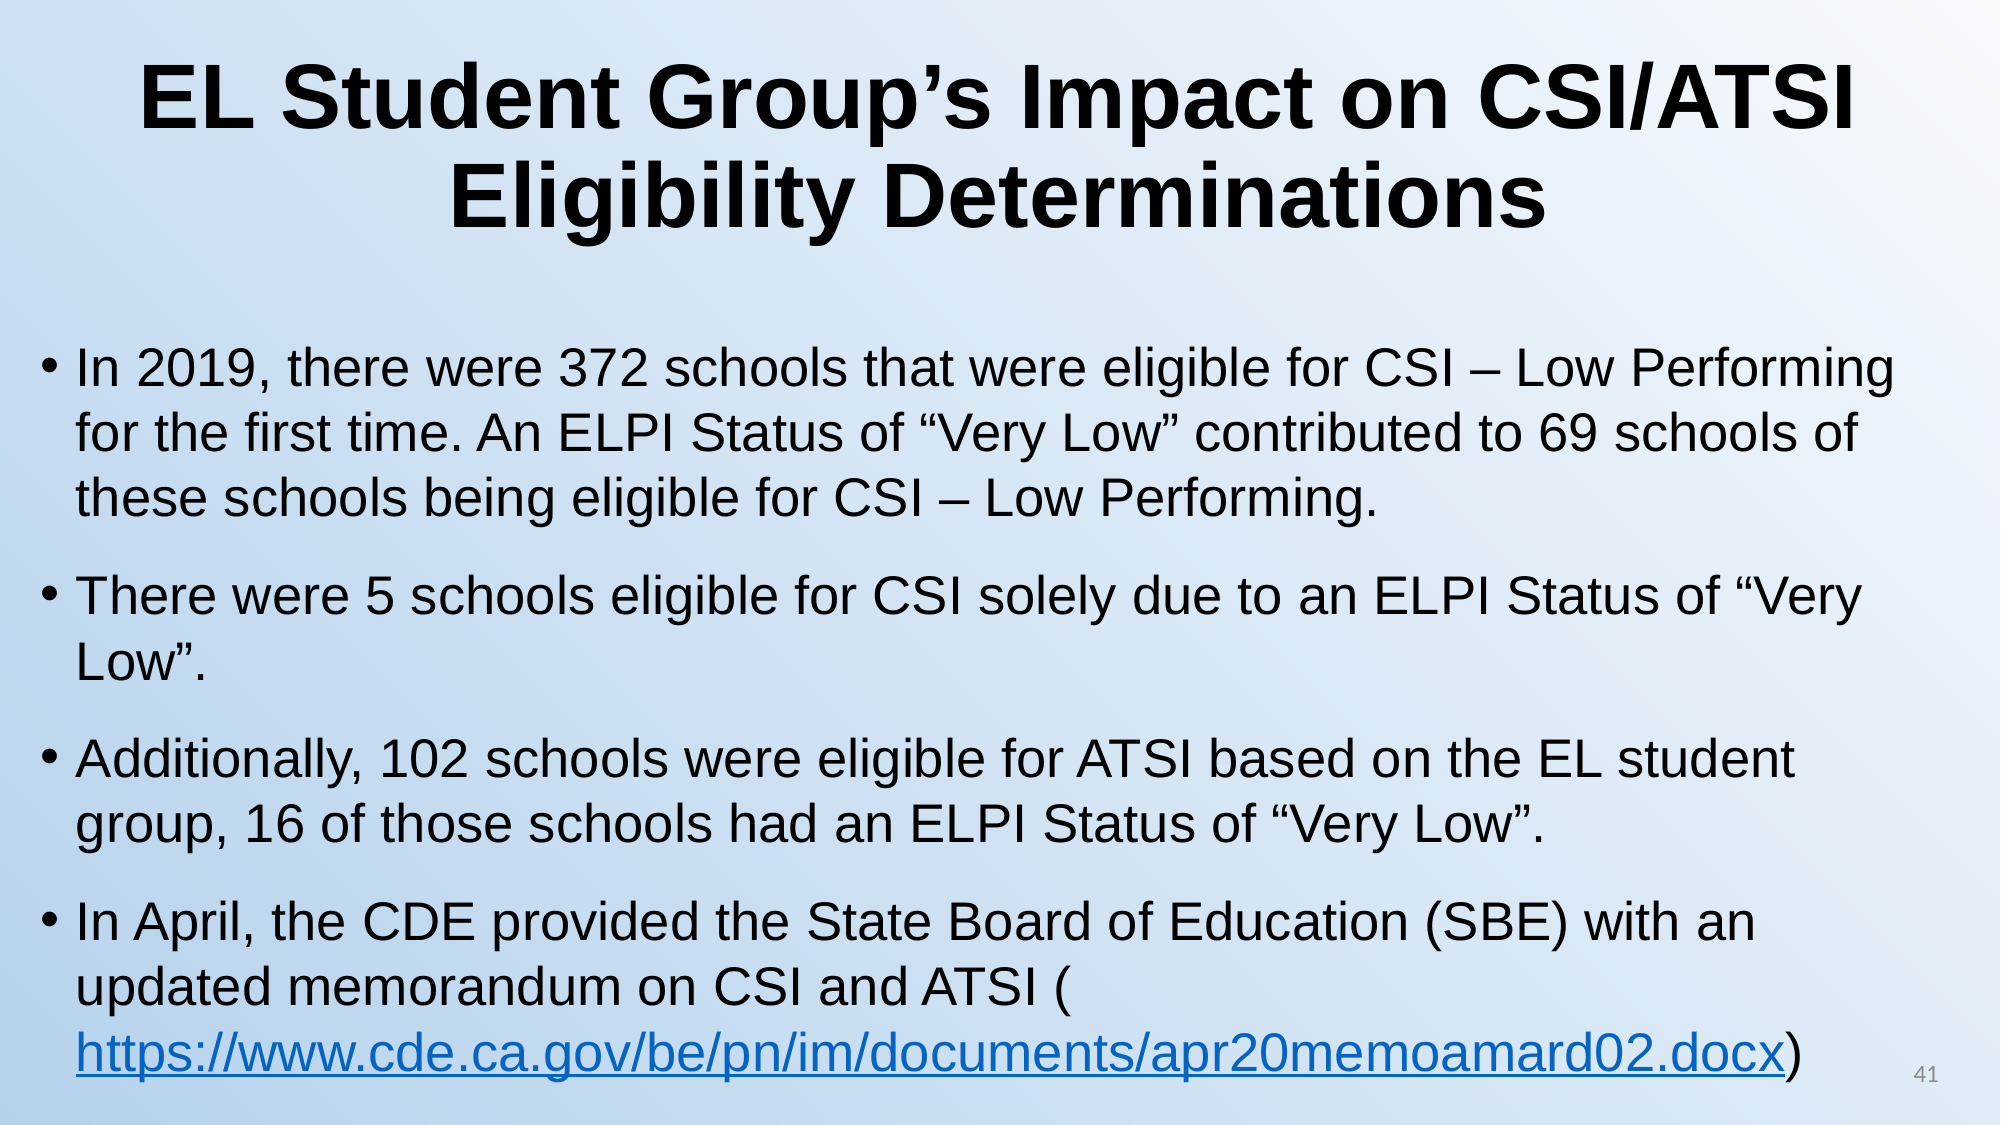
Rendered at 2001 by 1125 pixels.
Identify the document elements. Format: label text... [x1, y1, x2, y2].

slide_number 41 [1504, 1042, 1954, 1103]
list In 2019, there were 372 schools that were eligible for CSI – Low Performing for the first time. An ELPI Status of “Very Low” contributed to 69 schools of these schools being eligible for CSI – Low Performing. There were 5 schools eligible for CSI solely due to an ELPI Status of “Very Low”. Additionally, 102 schools were eligible for ATSI based on the EL student group, 16 of those schools had an ELPI Status of “Very Low”. In April, the CDE provided the State Board of Education (SBE) with an updated memorandum on CSI and ATSI (https://www.cde.ca.gov/be/pn/im/documents/apr20memoamard02.docx) [25, 324, 1973, 1096]
title EL Student Group’s Impact on CSI/ATSI Eligibility Determinations [68, 27, 1931, 271]
